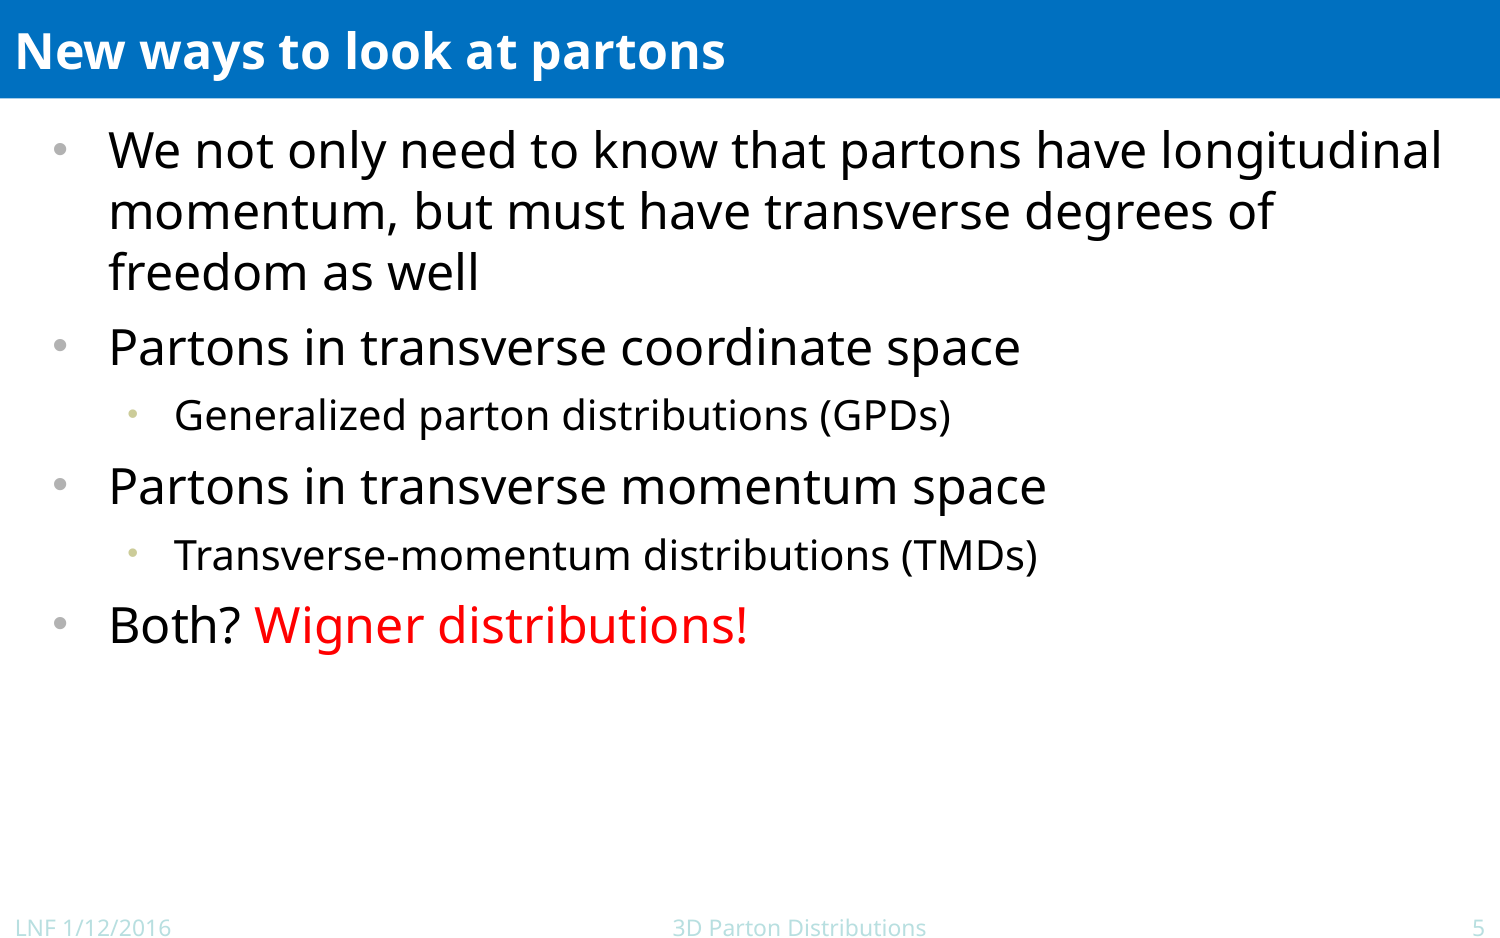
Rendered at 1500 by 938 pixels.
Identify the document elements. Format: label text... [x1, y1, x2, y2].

title New ways to look at partons [0, 12, 1500, 87]
footer 3D Parton Distributions [562, 906, 1038, 932]
slide_number 5 [1374, 906, 1500, 932]
list We not only need to know that partons have longitudinal momentum, but must have transverse degrees of freedom as well Partons in transverse coordinate space Generalized parton distributions (GPDs) Partons in transverse momentum space Transverse-momentum distributions (TMDs) Both? Wigner distributions! [37, 110, 1475, 894]
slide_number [0, 906, 350, 932]
